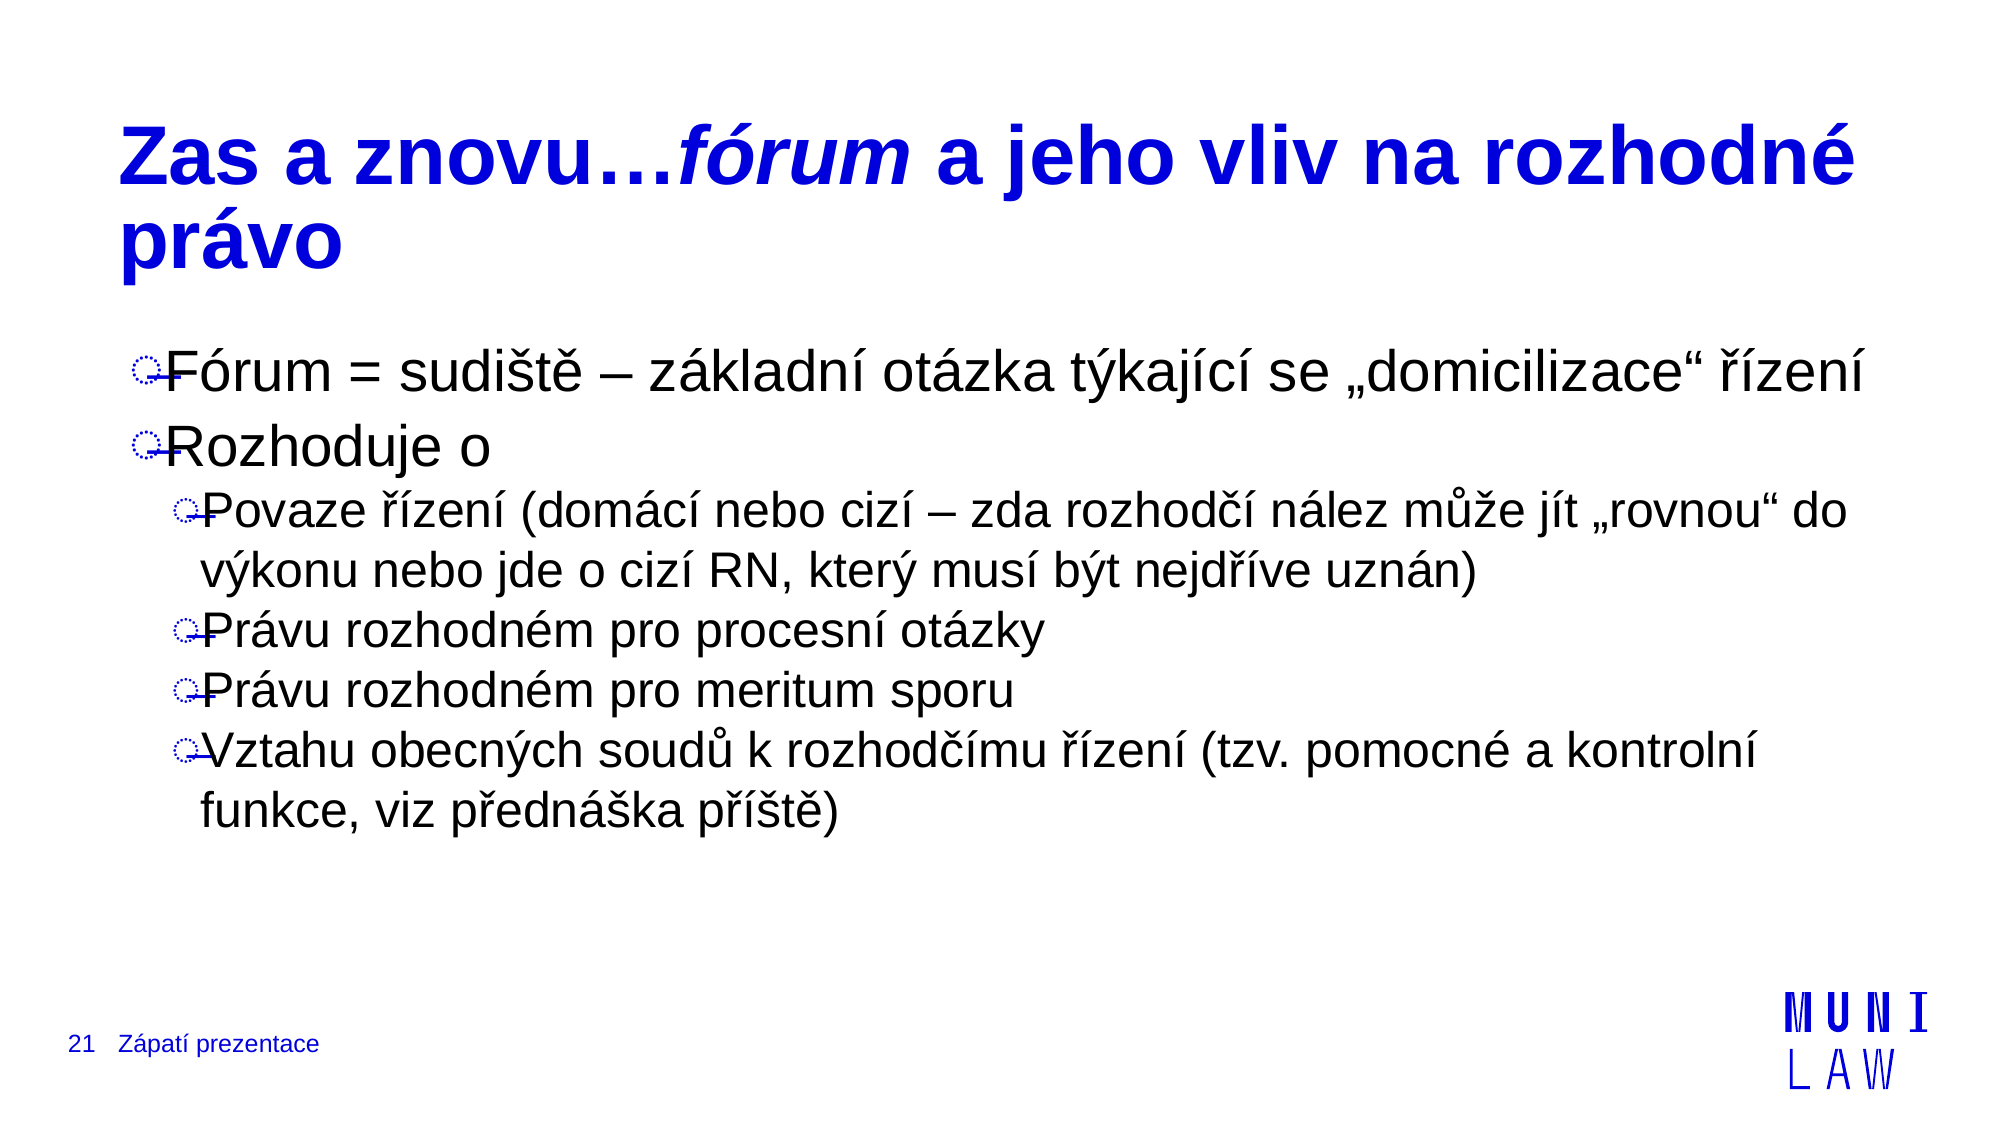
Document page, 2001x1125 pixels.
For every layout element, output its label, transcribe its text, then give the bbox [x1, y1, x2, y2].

list Fórum = sudiště – základní otázka týkající se „domicilizace“ řízení Rozhoduje o Povaze řízení (domácí nebo cizí – zda rozhodčí nález může jít „rovnou“ do výkonu nebo jde o cizí RN, který musí být nejdříve uznán) Právu rozhodném pro procesní otázky Právu rozhodném pro meritum sporu Vztahu obecných soudů k rozhodčímu řízení (tzv. pomocné a kontrolní funkce, viz přednáška příště) [118, 327, 1883, 1007]
title Zas a znovu…fórum a jeho vliv na rozhodné právo [118, 118, 1883, 193]
slide_number 21 [67, 1021, 110, 1063]
footer Zápatí prezentace [118, 1021, 1418, 1063]
